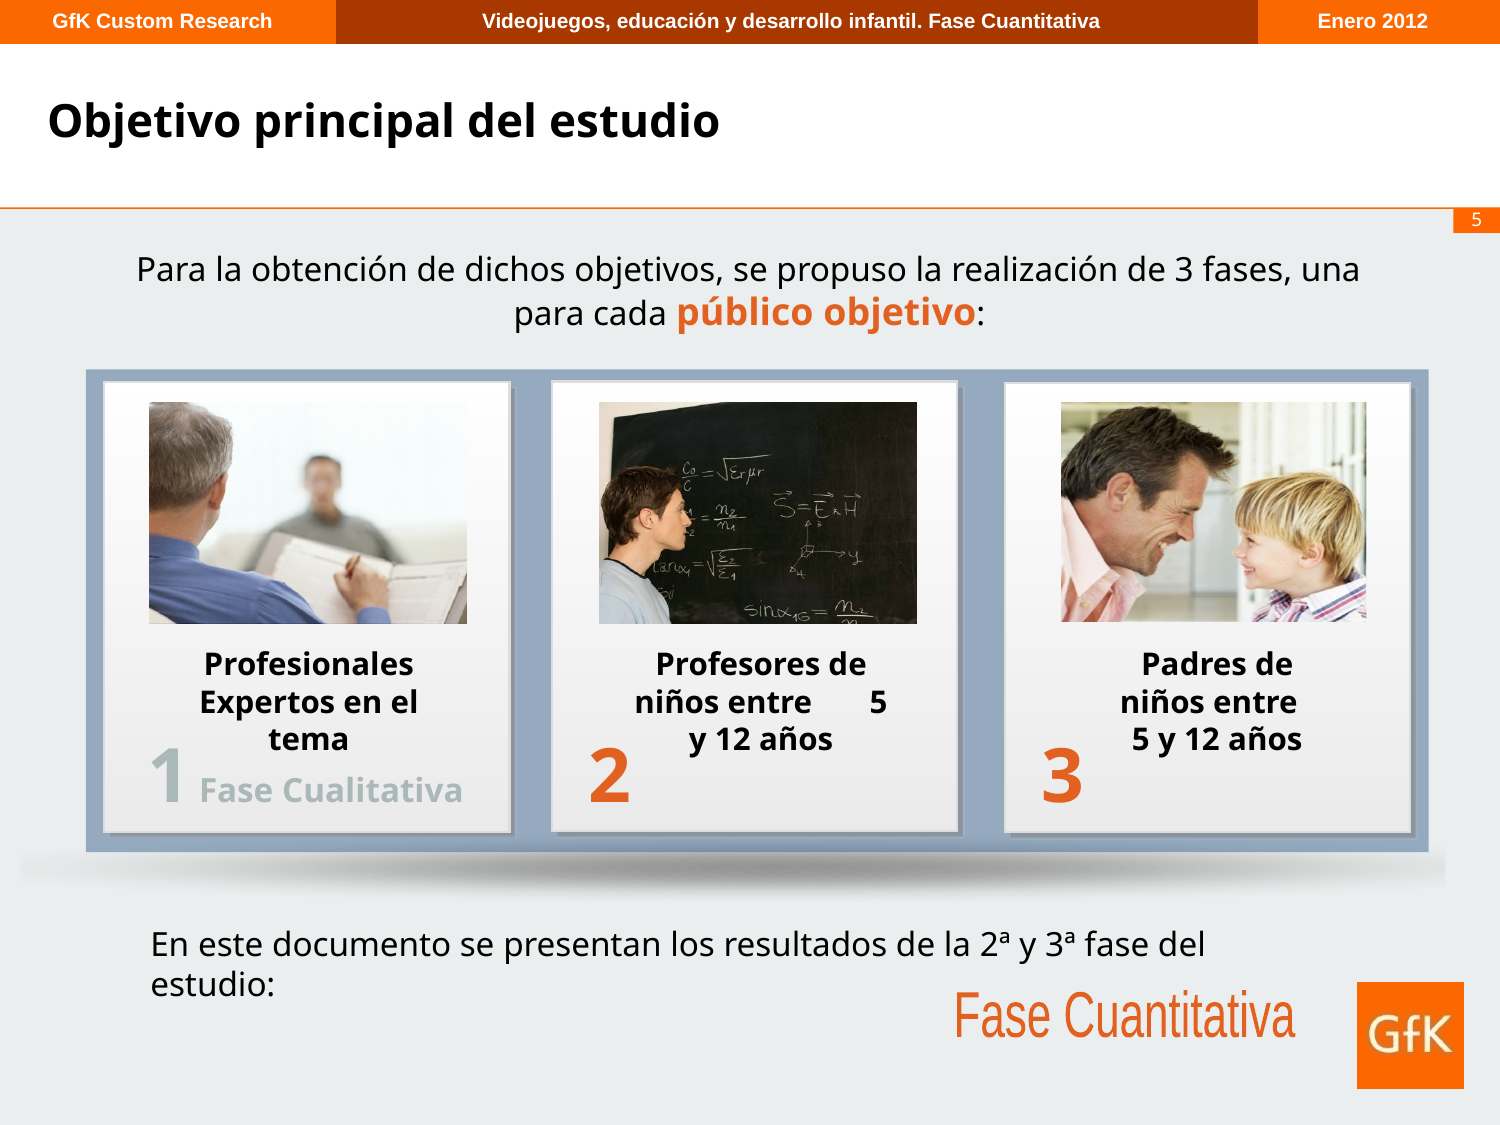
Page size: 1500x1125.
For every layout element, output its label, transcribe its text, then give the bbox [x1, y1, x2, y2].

text_box [85, 369, 1429, 829]
text_box 1 Fase Cualitativa [132, 720, 480, 825]
picture [19, 830, 1446, 904]
text_box [104, 381, 510, 829]
picture [1060, 401, 1367, 623]
text_box 3 [1026, 720, 1100, 825]
text_box Padres de niños entre 5 y 12 años [1092, 636, 1342, 765]
text_box Profesionales Expertos en el tema [167, 636, 451, 720]
picture [1357, 982, 1464, 1089]
picture [148, 402, 467, 624]
text_box En este documento se presentan los resultados de la 2ª y 3ª fase del estudio: [135, 915, 1324, 1011]
picture [599, 401, 917, 624]
text_box Para la obtención de dichos objetivos, se propuso la realización de 3 fases, una para cada público objetivo: [109, 240, 1390, 341]
text_box [551, 381, 958, 829]
text_box [1004, 382, 1411, 829]
text_box Profesores de niños entre 5 y 12 años [619, 636, 904, 765]
text_box Objetivo principal del estudio [32, 84, 736, 155]
text_box 2 [573, 720, 647, 825]
